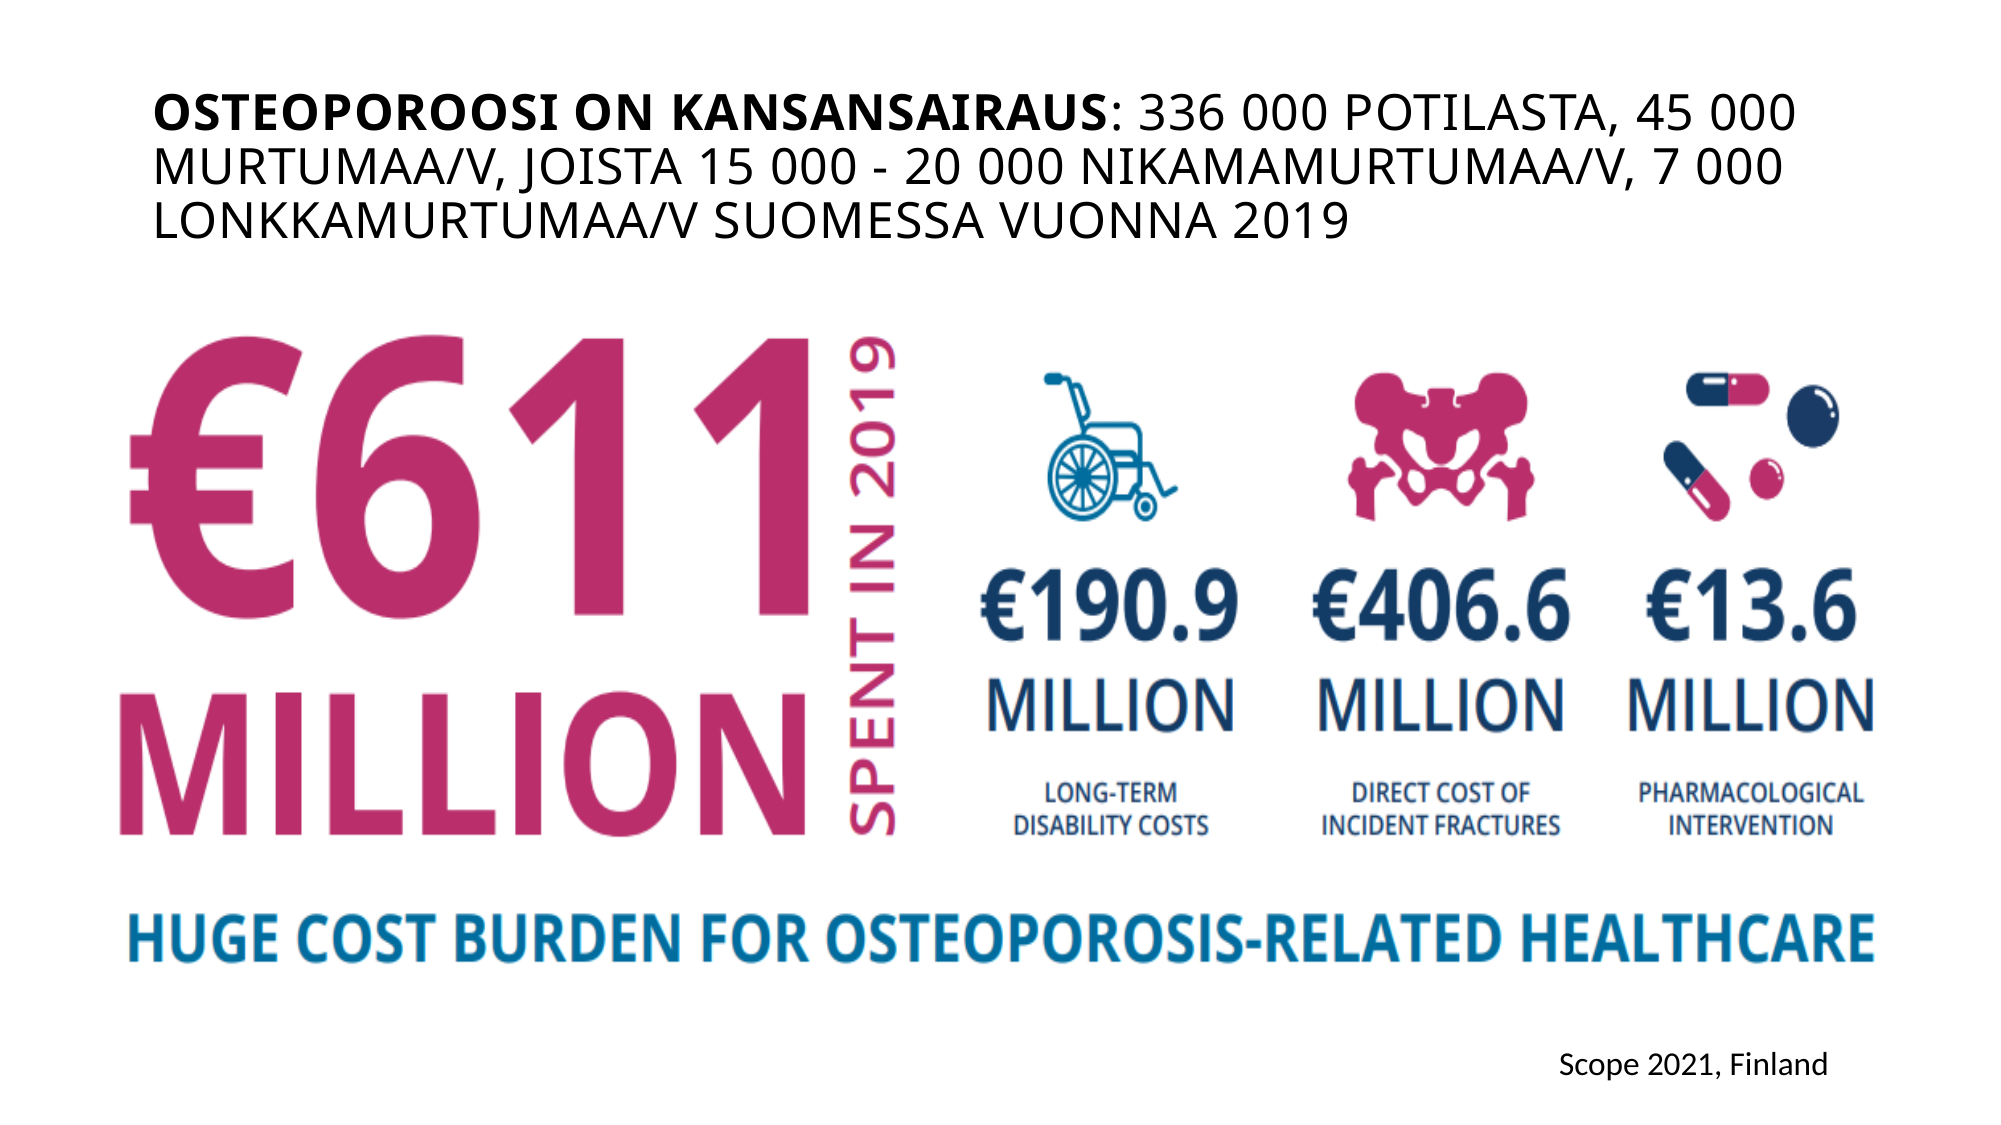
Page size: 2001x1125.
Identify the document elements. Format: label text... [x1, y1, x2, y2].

list Scope 2021, Finland [999, 1035, 1845, 1096]
picture [89, 295, 1911, 1004]
title Osteoporoosi on kansansairaus: 336 000 potilasta, 45 000 murtumaa/v, joista 15 000 - 20 000 nikamamurtumaa/v, 7 000 lonkkamurtumaa/v suomessa vuonna 2019 [137, 59, 1863, 278]
